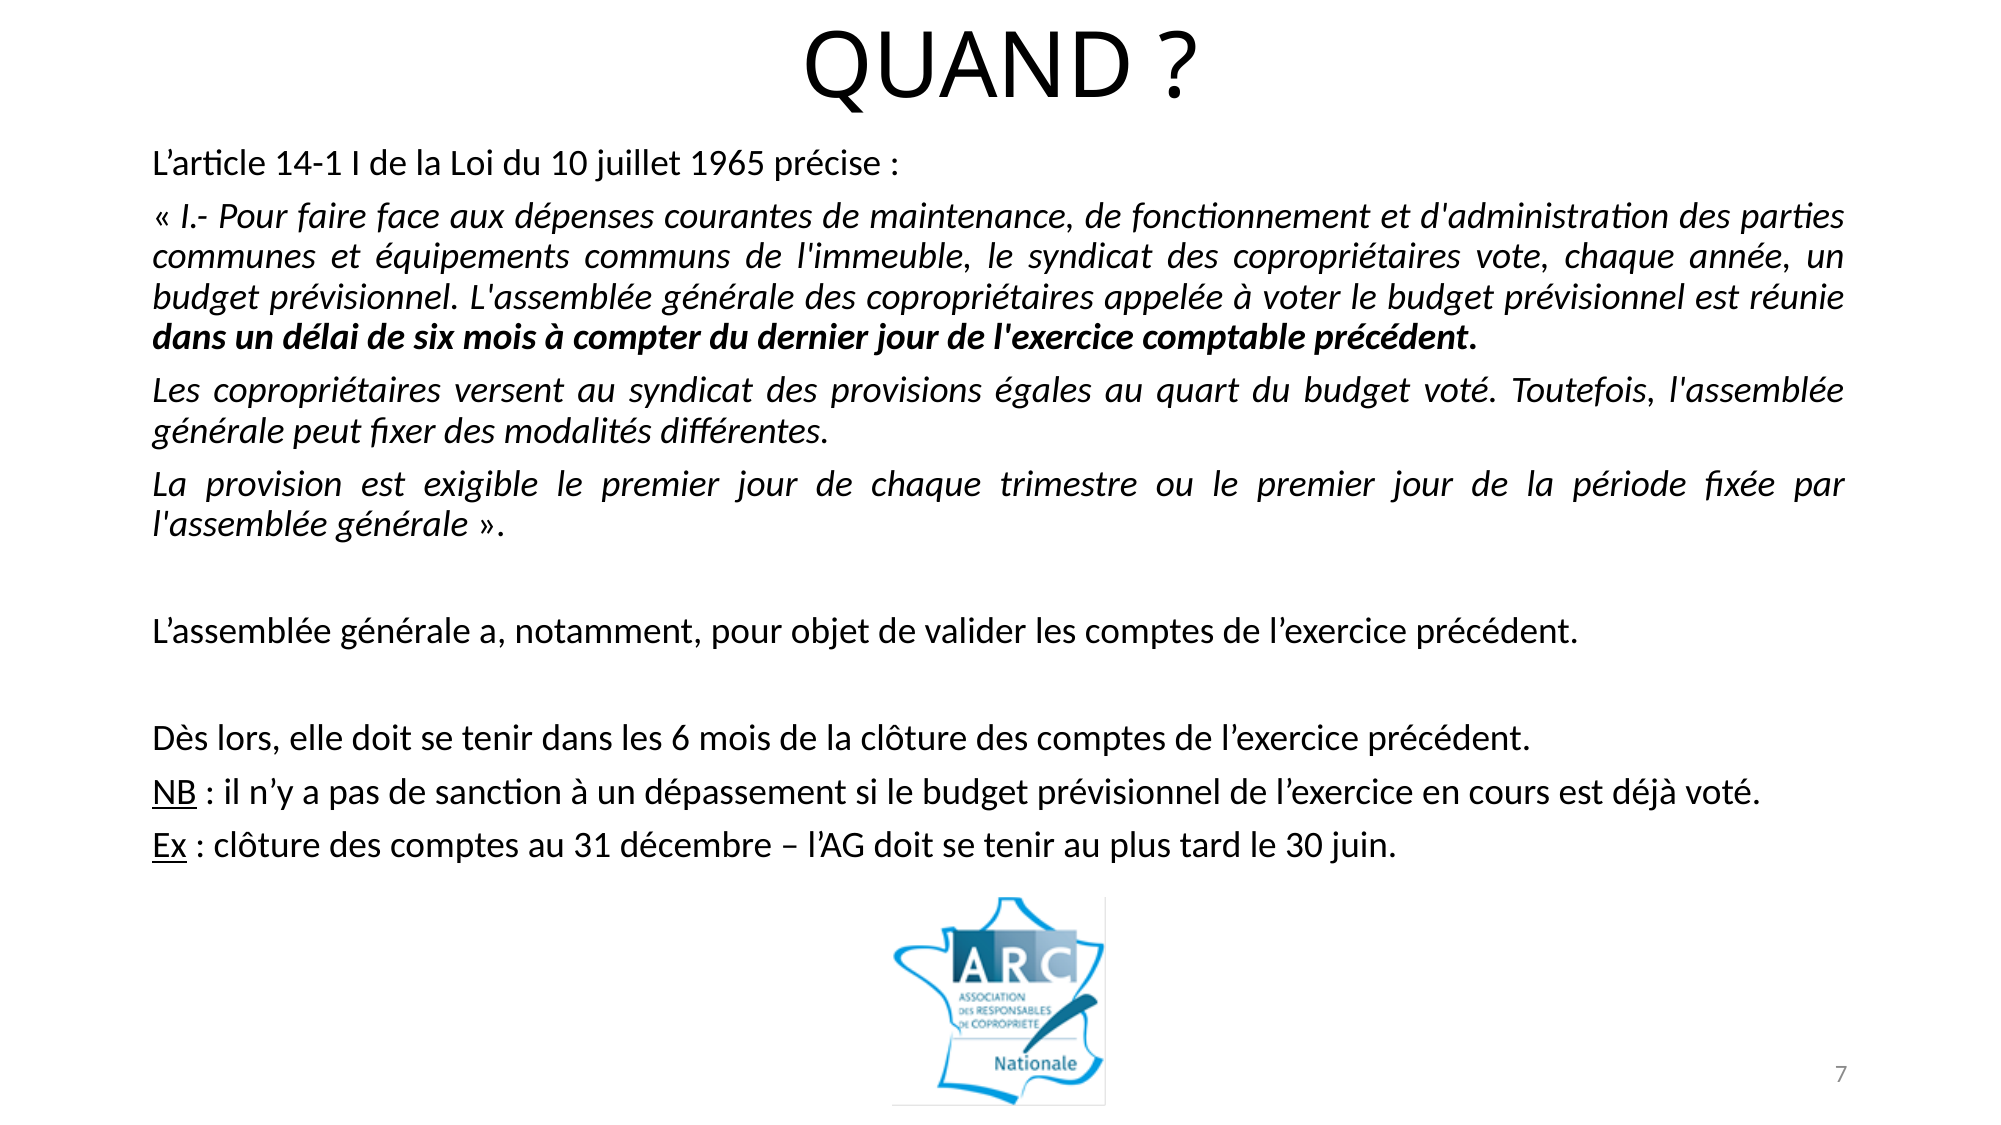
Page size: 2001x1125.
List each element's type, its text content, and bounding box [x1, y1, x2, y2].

list L’article 14-1 I de la Loi du 10 juillet 1965 précise : « I.- Pour faire face aux dépenses courantes de maintenance, de fonctionnement et d'administration des parties communes et équipements communs de l'immeuble, le syndicat des copropriétaires vote, chaque année, un budget prévisionnel. L'assemblée générale des copropriétaires appelée à voter le budget prévisionnel est réunie dans un délai de six mois à compter du dernier jour de l'exercice comptable précédent. Les copropriétaires versent au syndicat des provisions égales au quart du budget voté. Toutefois, l'assemblée générale peut fixer des modalités différentes. La provision est exigible le premier jour de chaque trimestre ou le premier jour de la période fixée par l'assemblée générale ». L’assemblée générale a, notamment, pour objet de valider les comptes de l’exercice précédent. Dès lors, elle doit se tenir dans les 6 mois de la clôture des comptes de l’exercice précédent. NB : il n’y a pas de sanction à un dépassement si le budget prévisionnel de l’exercice en cours est déjà voté. Ex : clôture des comptes au 31 décembre – l’AG doit se tenir au plus tard le 30 juin. [137, 135, 1863, 916]
title QUAND ? [137, 0, 1863, 135]
slide_number 7 [1412, 1042, 1863, 1103]
picture [892, 897, 1107, 1108]
